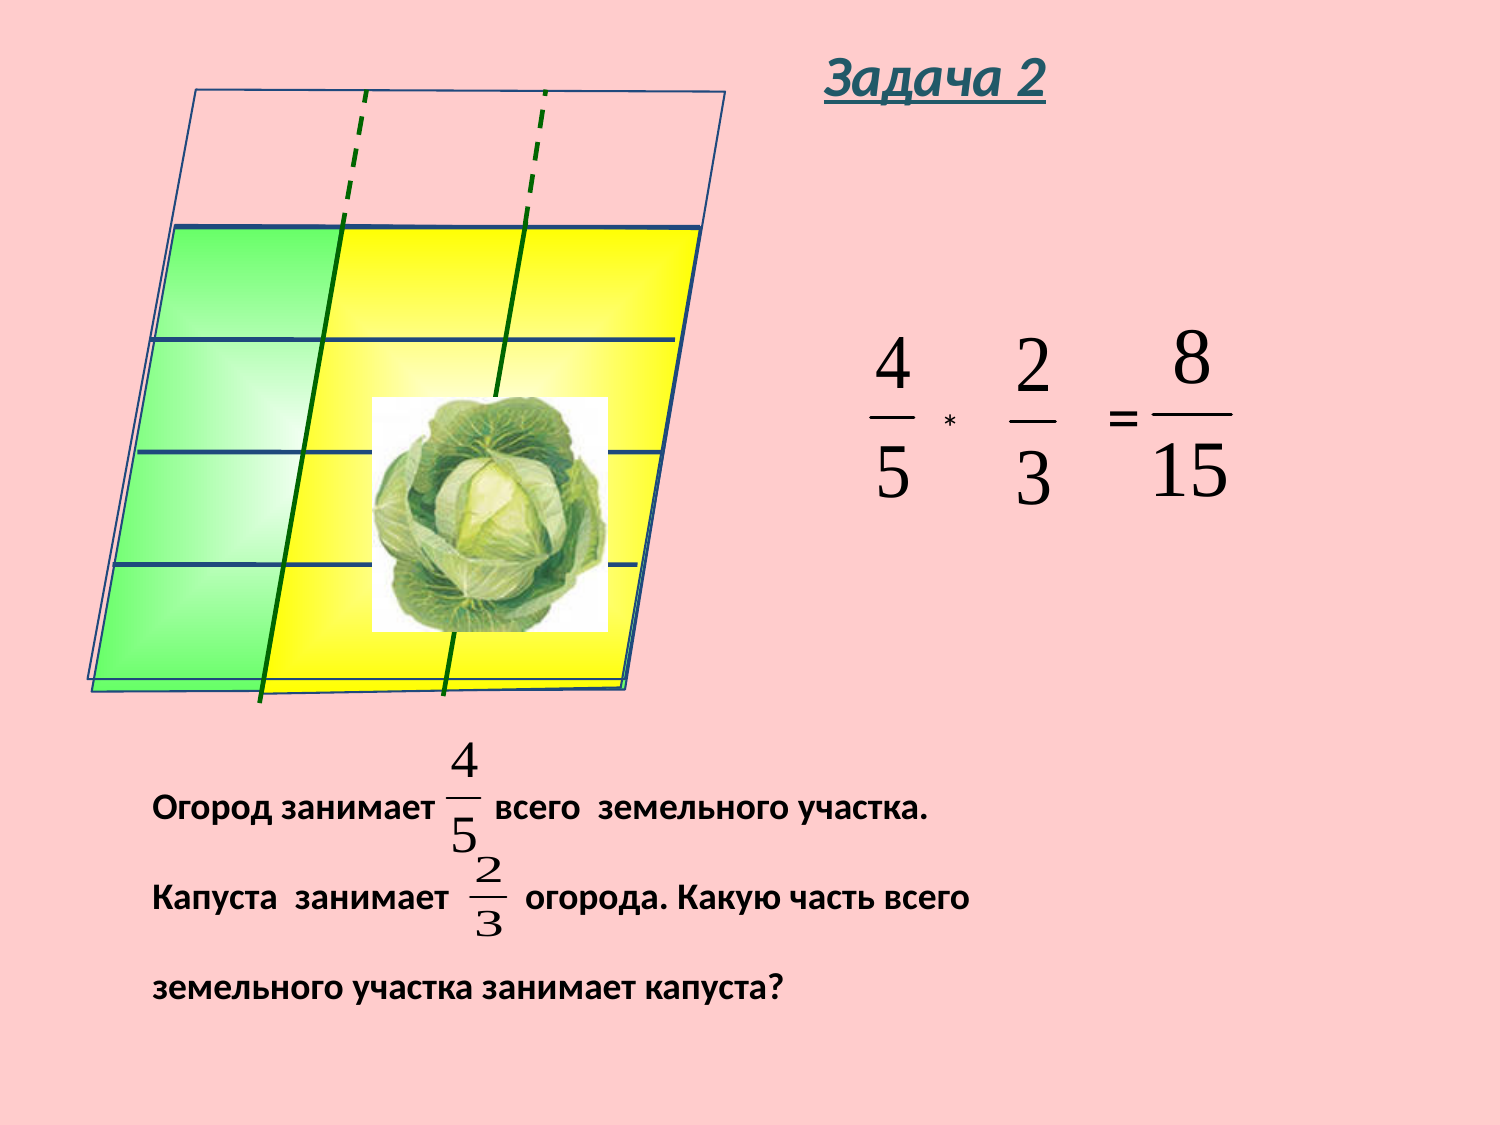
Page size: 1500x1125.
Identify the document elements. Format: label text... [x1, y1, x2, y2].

text_box Огород занимает всего земельного участка. Капуста занимает огорода. Какую часть всего земельного участка занимает капуста? [137, 775, 1388, 1015]
text_box Задача 2 [809, 30, 1188, 116]
text_box [87, 567, 243, 680]
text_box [997, 314, 1073, 523]
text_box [248, 225, 538, 699]
text_box [170, 89, 338, 225]
picture [371, 396, 609, 632]
text_box * [935, 397, 975, 457]
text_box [858, 314, 931, 515]
text_box [549, 90, 726, 228]
text_box [542, 574, 643, 680]
text_box [542, 680, 623, 689]
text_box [459, 845, 521, 945]
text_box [112, 226, 246, 565]
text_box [1139, 307, 1247, 515]
text_box [542, 586, 642, 690]
text_box [91, 680, 243, 692]
text_box = [1092, 366, 1134, 461]
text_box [542, 226, 701, 565]
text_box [437, 727, 494, 864]
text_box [341, 89, 547, 232]
